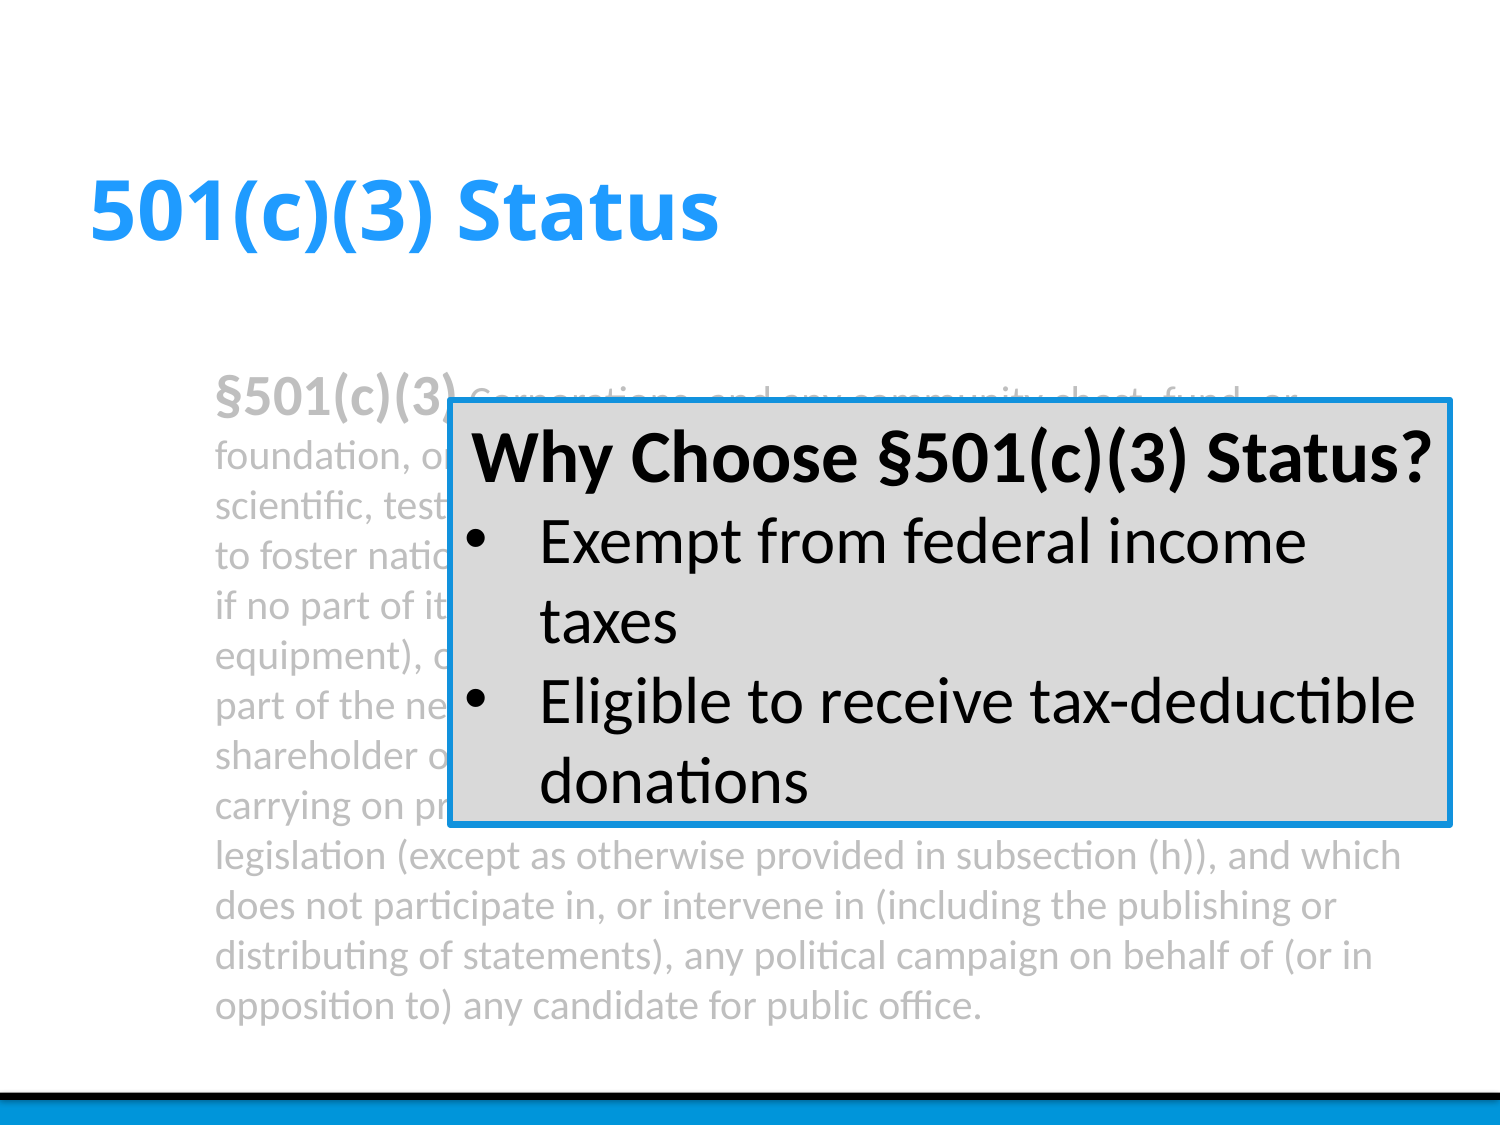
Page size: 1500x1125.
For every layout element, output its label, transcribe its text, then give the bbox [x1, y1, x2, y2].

text_box Why Choose §501(c)(3) Status? Exempt from federal income taxes Eligible to receive tax-deductible donations [450, 399, 1450, 825]
text_box §501(c)(3) Corporations, and any community chest, fund, or foundation, organized and operated exclusively for religious, charitable, scientific, testing for public safety, literary, or educational purposes, or to foster national or international amateur sports competition (but only if no part of its activities involve the provision of athletic facilities or equipment), or for the prevention of cruelty to children or animals, no part of the net earnings of which inures to the benefit of any private shareholder or individual, no substantial part of the activities of which is carrying on propaganda, or otherwise attempting, to influence legislation (except as otherwise provided in subsection (h)), and which does not participate in, or intervene in (including the publishing or distributing of statements), any political campaign on behalf of (or in opposition to) any candidate for public office. [200, 350, 1450, 1035]
title 501(c)(3) Status [75, 149, 1425, 300]
